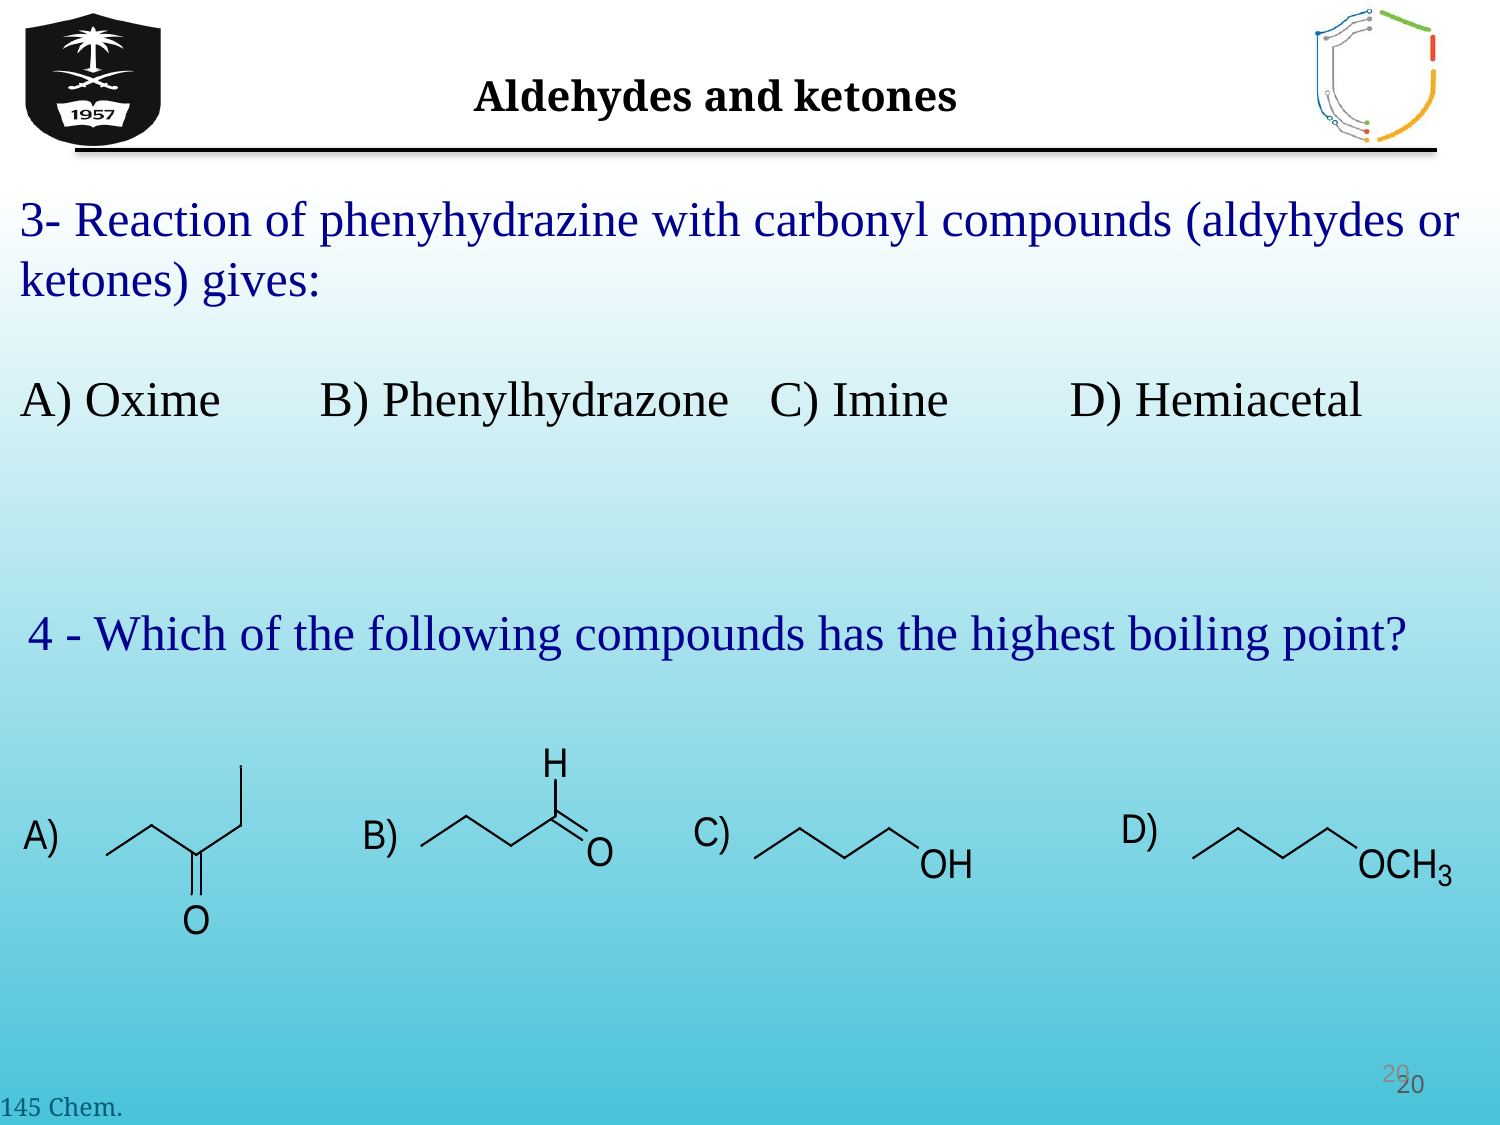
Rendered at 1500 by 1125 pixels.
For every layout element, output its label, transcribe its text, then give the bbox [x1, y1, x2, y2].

picture [24, 12, 163, 151]
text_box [16, 737, 1465, 939]
text_box 4 - Which of the following compounds has the highest boiling point? [13, 593, 1478, 668]
text_box Aldehydes and ketones [458, 62, 973, 128]
text_box 3- Reaction of phenyhydrazine with carbonyl compounds (aldyhydes or ketones) gives: A) Oxime B) Phenylhydrazone C) Imine D) Hemiacetal [4, 178, 1476, 434]
picture [1287, 0, 1463, 165]
slide_number 20 [1074, 1042, 1425, 1103]
text_box 145 Chem. [0, 1061, 550, 1122]
